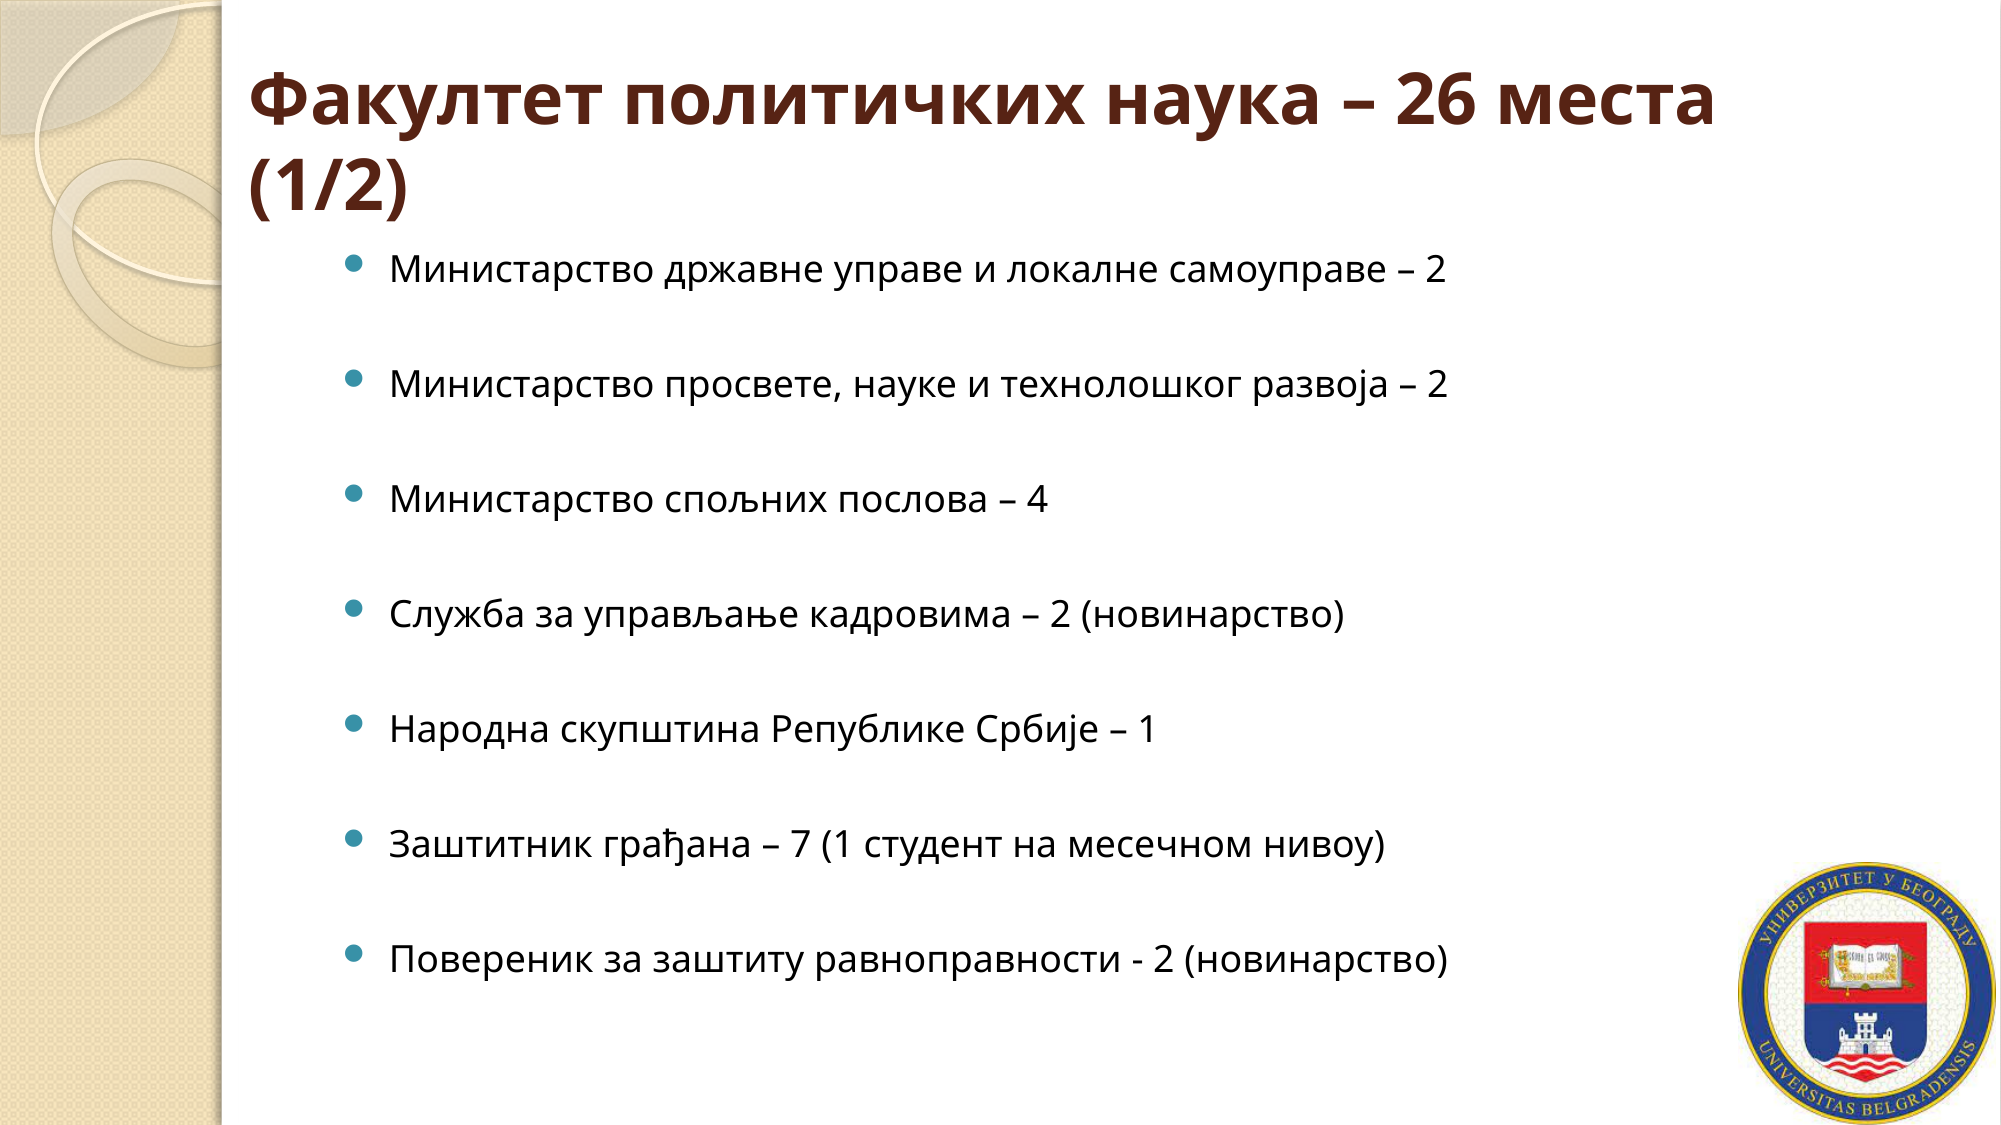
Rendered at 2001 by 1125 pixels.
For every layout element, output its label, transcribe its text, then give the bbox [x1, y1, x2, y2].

list Министарство државне управе и локалне самоуправе – 2 Министарство просвете, науке и технолошког развоја – 2 Министарство спољних послова – 4 Служба за управљање кадровима – 2 (новинарство) Народна скупштина Републике Србије – 1 Заштитник грађана – 7 (1 студент на месечном нивоу) Повереник за зaштиту рaвнoпрaвнoсти - 2 (новинарство) [313, 237, 1954, 1025]
title Факултет политичких наука – 26 места (1/2) [233, 45, 1954, 233]
picture [1737, 861, 1996, 1125]
